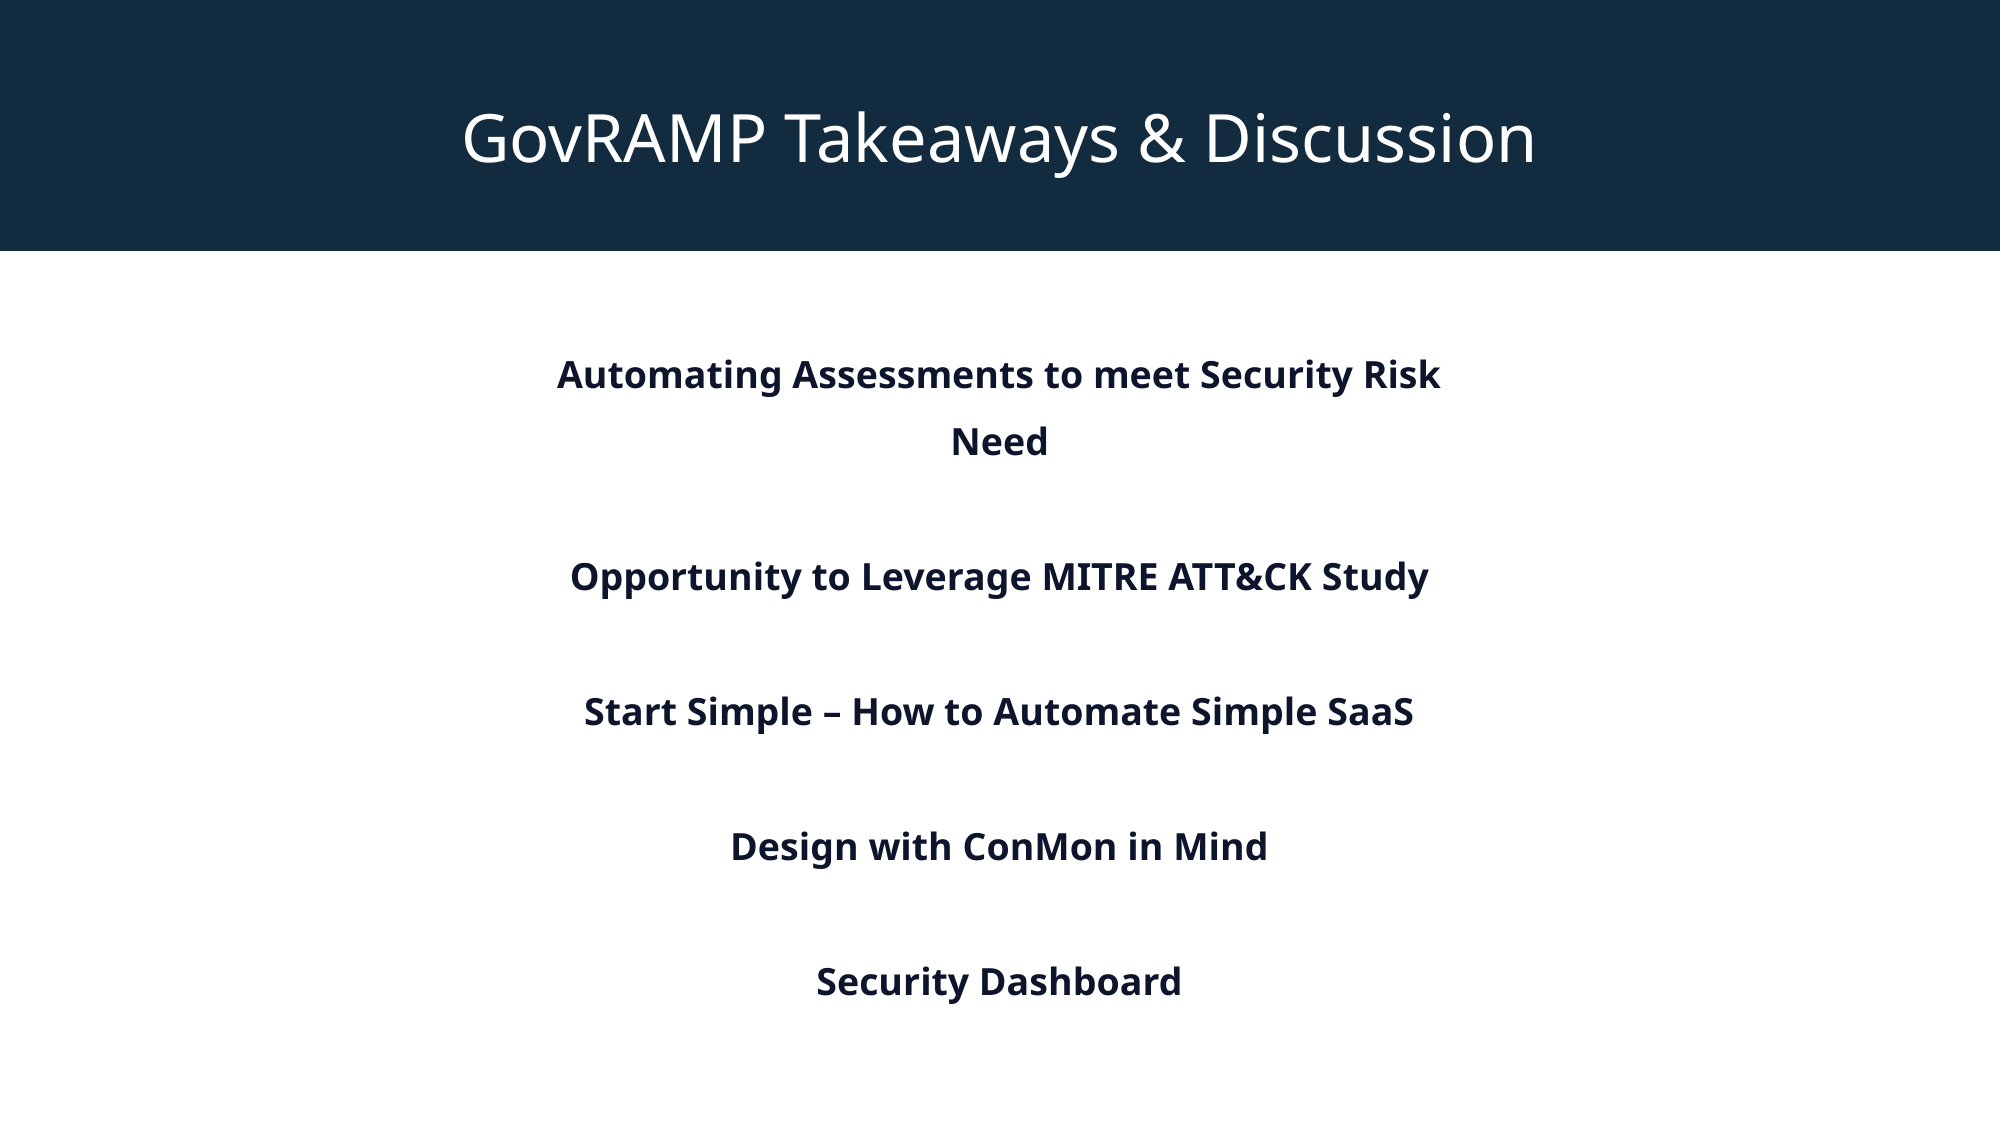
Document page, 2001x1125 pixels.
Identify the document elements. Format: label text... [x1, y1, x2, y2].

text_box [0, 0, 2000, 251]
text_box GovRAMP Takeaways & Discussion [137, 32, 1863, 250]
text_box Automating Assessments to meet Security Risk Need Opportunity to Leverage MITRE ATT&CK Study Start Simple – How to Automate Simple SaaS Design with ConMon in Mind Security Dashboard [513, 320, 1487, 1125]
